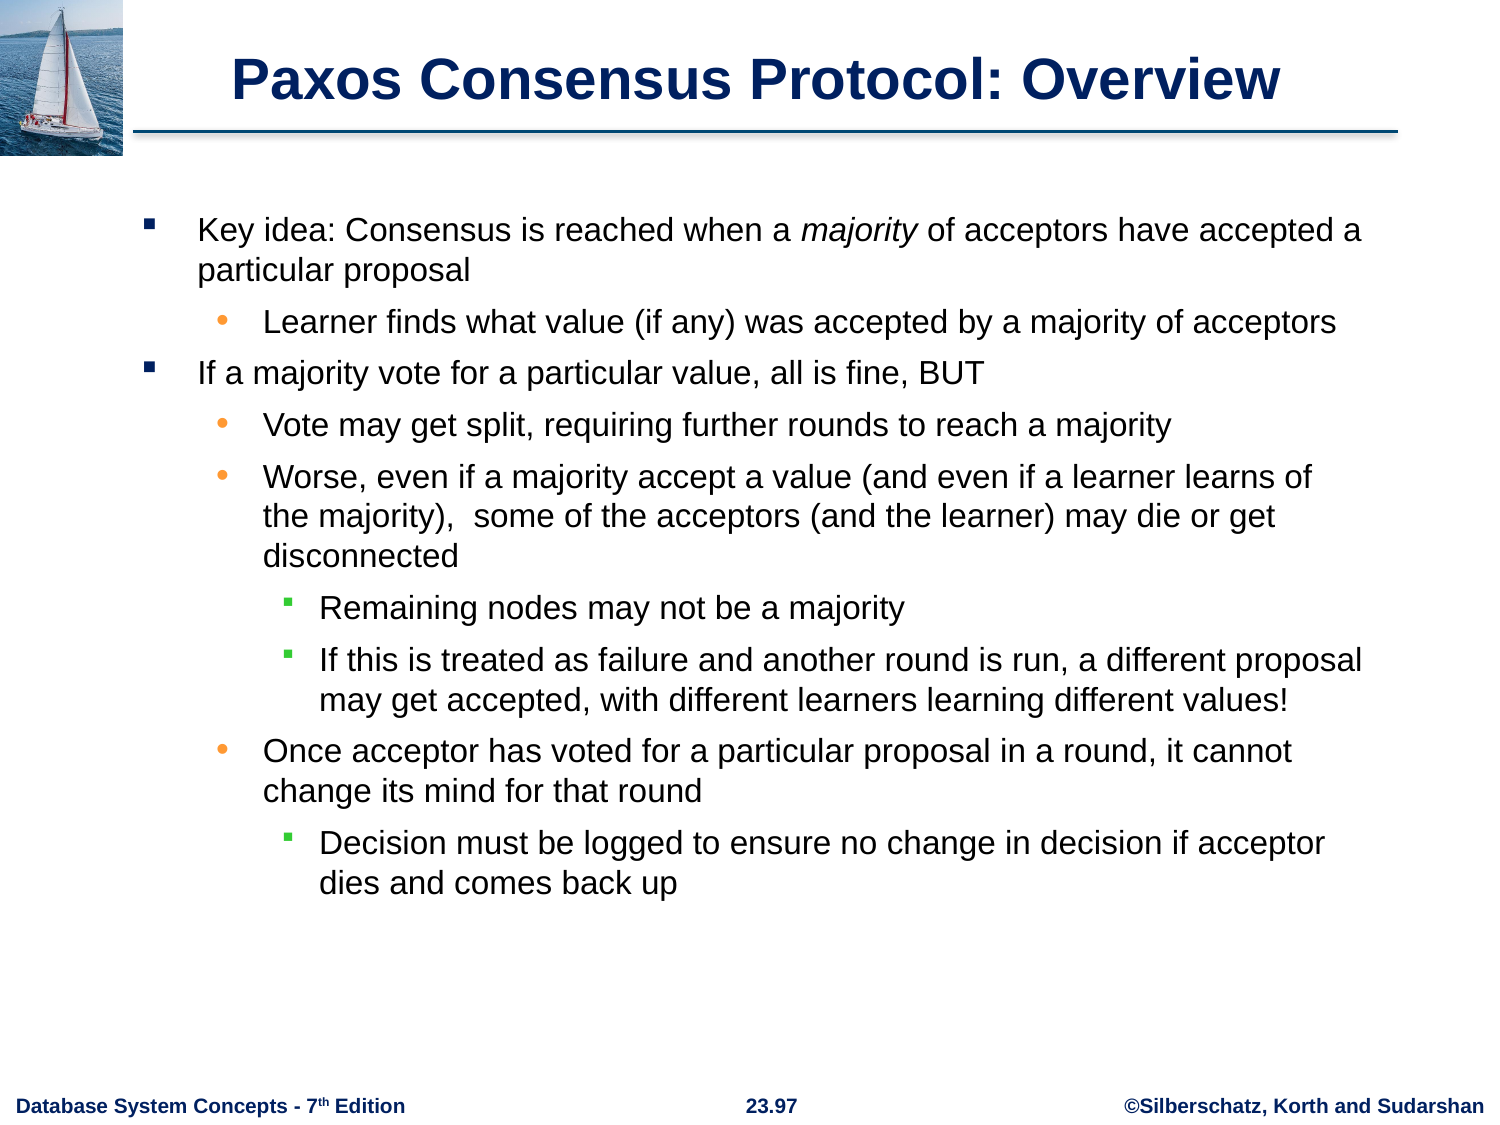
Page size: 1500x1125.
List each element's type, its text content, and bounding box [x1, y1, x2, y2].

list Key idea: Consensus is reached when a majority of acceptors have accepted a particular proposal Learner finds what value (if any) was accepted by a majority of acceptors If a majority vote for a particular value, all is fine, BUT Vote may get split, requiring further rounds to reach a majority Worse, even if a majority accept a value (and even if a learner learns of the majority), some of the acceptors (and the learner) may die or get disconnected Remaining nodes may not be a majority If this is treated as failure and another round is run, a different proposal may get accepted, with different learners learning different values! Once acceptor has voted for a particular proposal in a round, it cannot change its mind for that round Decision must be logged to ensure no change in decision if acceptor dies and comes back up [126, 200, 1384, 988]
picture [0, 0, 123, 156]
title Paxos Consensus Protocol: Overview [125, 18, 1388, 120]
